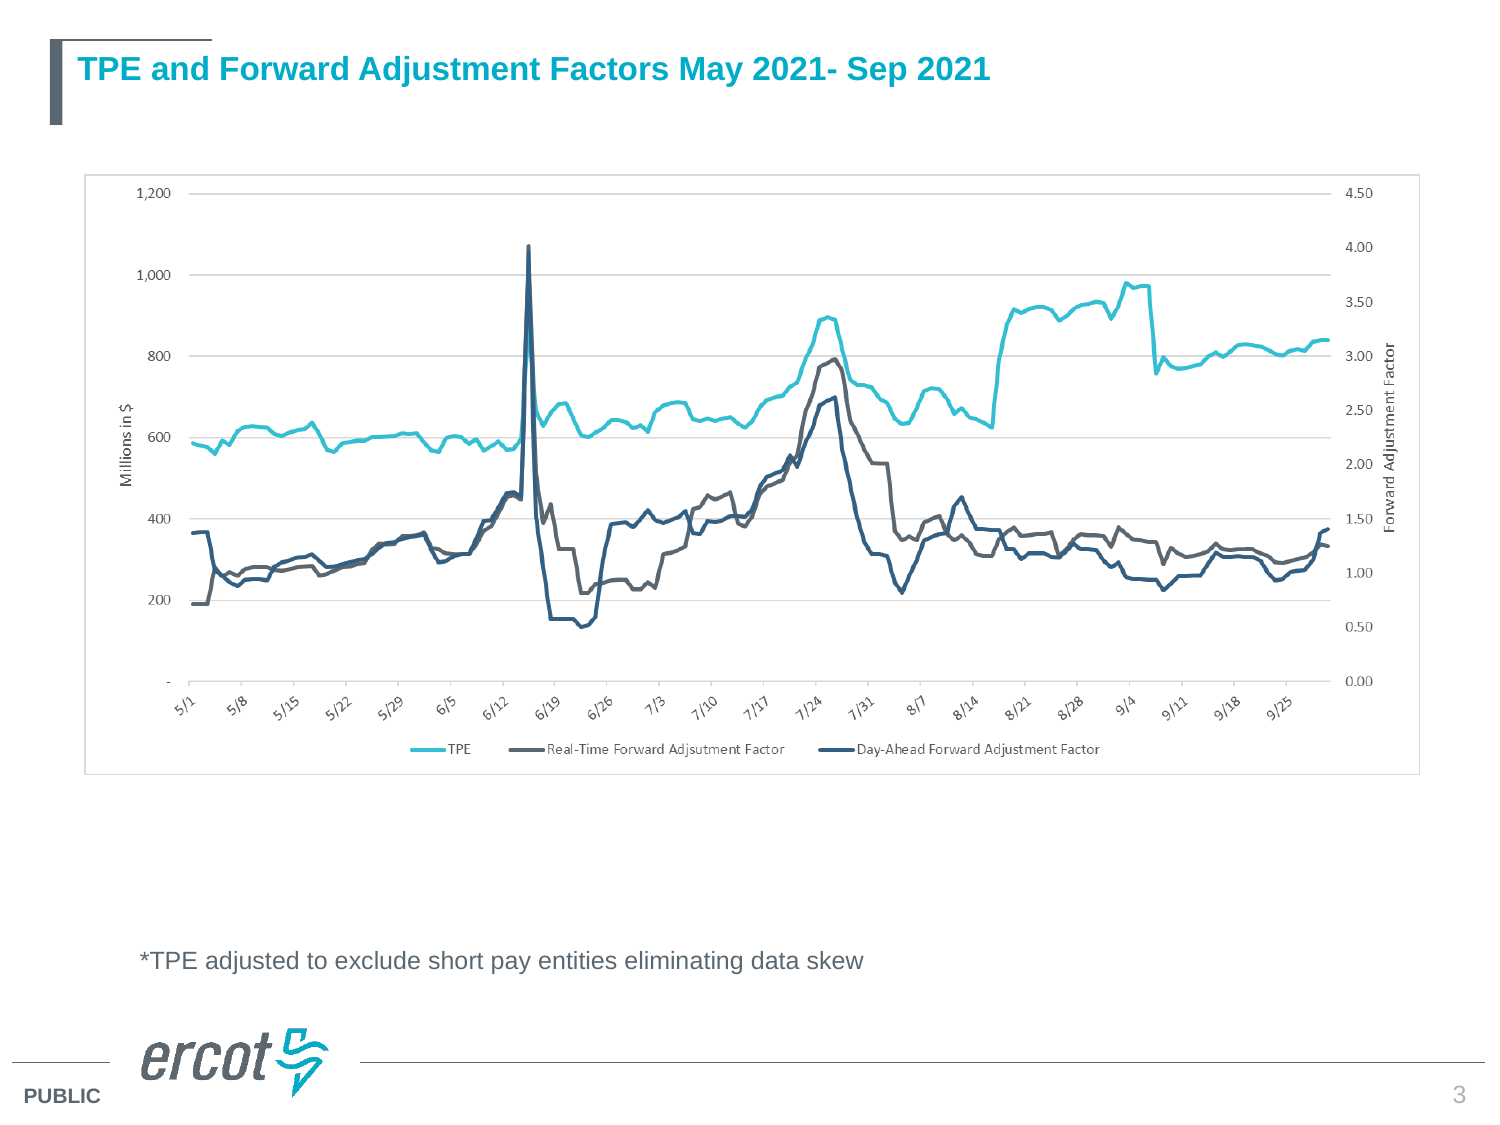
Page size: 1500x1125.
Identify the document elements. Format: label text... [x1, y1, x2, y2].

picture [137, 1024, 332, 1100]
title TPE and Forward Adjustment Factors May 2021- Sep 2021 [62, 39, 1450, 228]
picture [84, 174, 1420, 776]
text_box *TPE adjusted to exclude short pay entities eliminating data skew [124, 937, 1413, 983]
slide_number 3 [1437, 1076, 1475, 1112]
